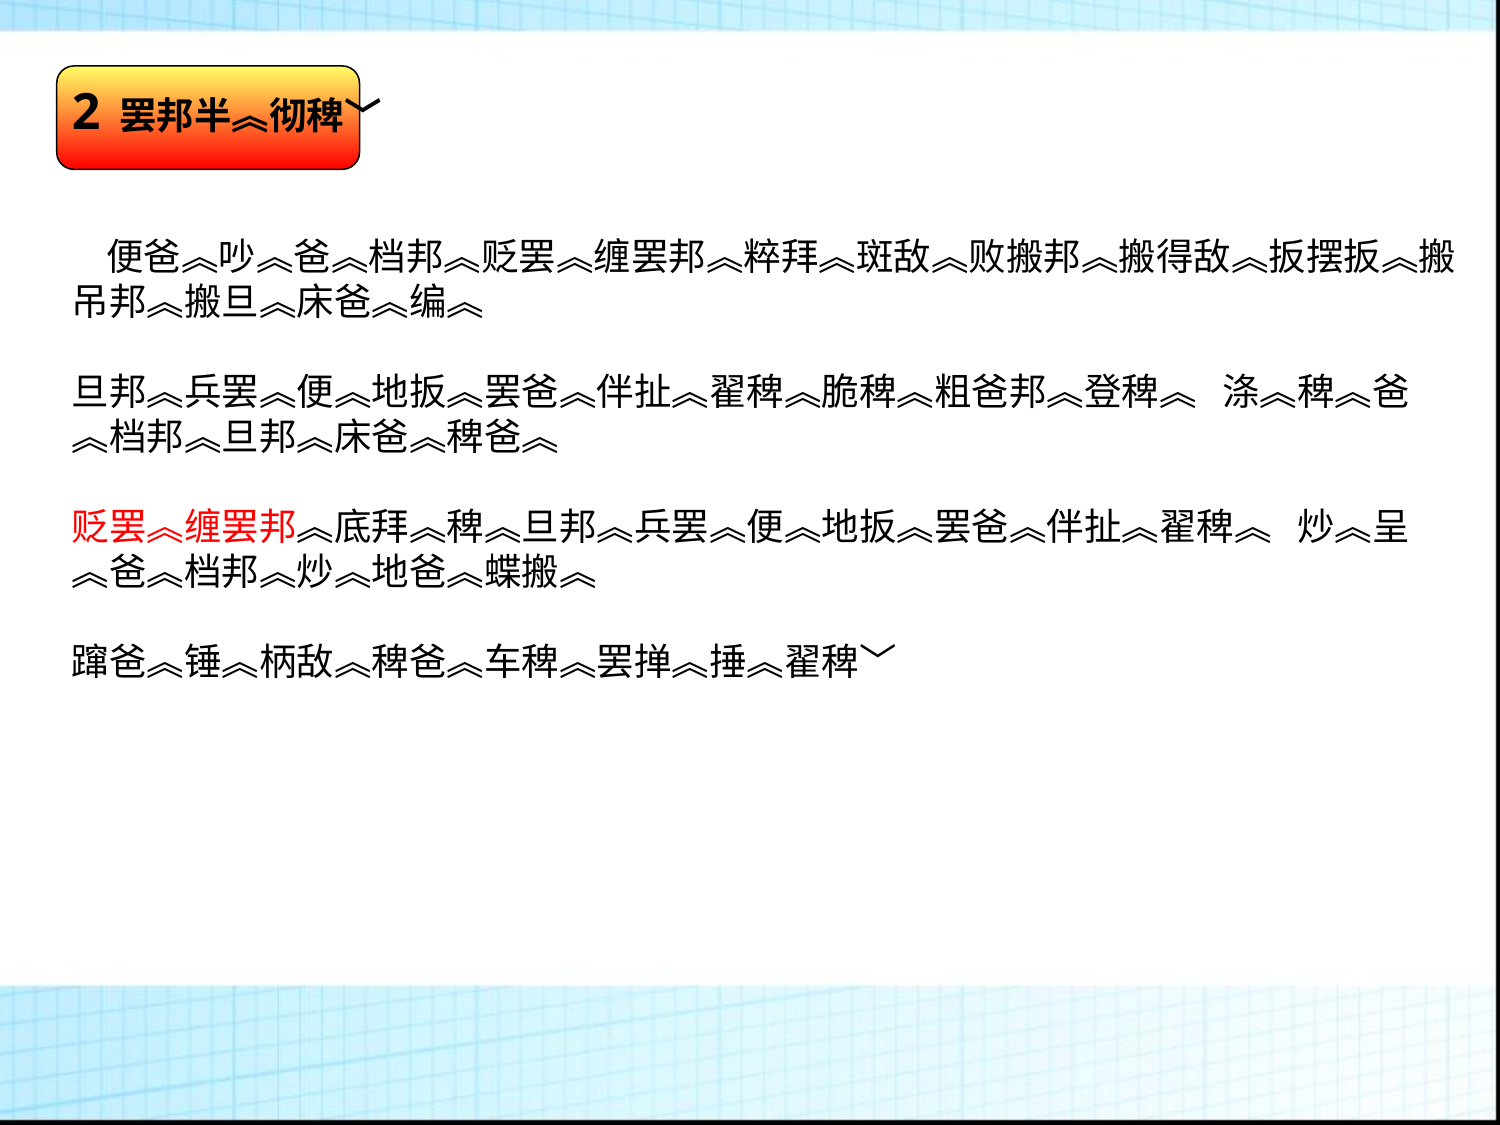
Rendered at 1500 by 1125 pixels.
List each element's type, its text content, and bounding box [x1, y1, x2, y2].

text_box [56, 80, 360, 170]
text_box 便爸︽吵︽爸︽档邦︽贬罢︽缠罢邦︽粹拜︽斑敌︽败搬邦︽搬得敌︽扳摆扳︽搬吊邦︽搬旦︽床爸︽编︽ 旦邦︽兵罢︽便︽地扳︽罢爸︽伴扯︽翟稗︽脆稗︽粗爸邦︽登稗︽ 涤︽稗︽爸︽档邦︽旦邦︽床爸︽稗爸︽ 贬罢︽缠罢邦︽底拜︽稗︽旦邦︽兵罢︽便︽地扳︽罢爸︽伴扯︽翟稗︽ 炒︽呈︽爸︽档邦︽炒︽地爸︽蝶搬︽ 蹿爸︽锤︽柄敌︽稗爸︽车稗︽罢掸︽捶︽翟稗﹀ [57, 180, 1495, 736]
text_box [60, 65, 356, 72]
picture [0, 0, 1500, 1125]
text_box 2 罢邦半︽彻稗﹀ [57, 72, 474, 148]
